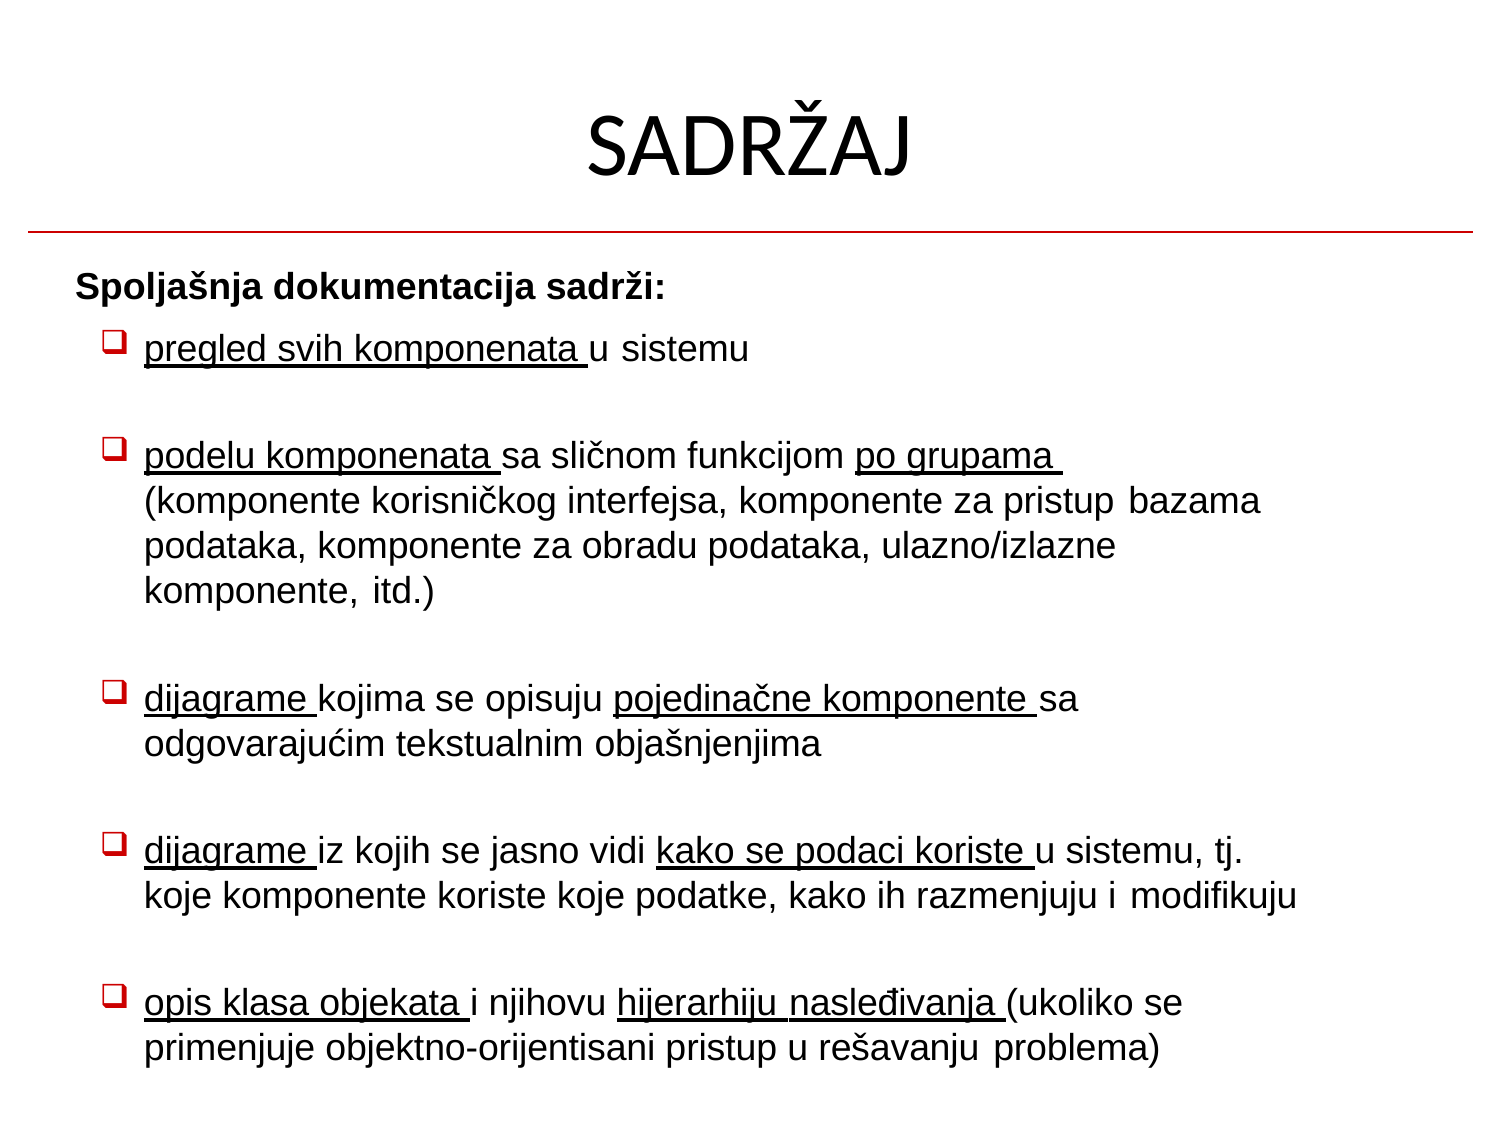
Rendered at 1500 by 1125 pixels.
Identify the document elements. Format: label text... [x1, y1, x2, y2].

list Spoljašnja dokumentacija sadrži: pregled svih komponenata u sistemu podelu komponenata sa sličnom funkcijom po grupama (komponente korisničkog interfejsa, komponente za pristup bazama podataka, komponente za obradu podataka, ulazno/izlazne komponente, itd.) dijagrame kojima se opisuju pojedinačne komponente sa odgovarajućim tekstualnim objašnjenjima dijagrame iz kojih se jasno vidi kako se podaci koriste u sistemu, tj. koje komponente koriste koje podatke, kako ih razmenjuju i modifikuju opis klasa objekata i njihovu hijerarhiju nasleđivanja (ukoliko se primenjuje objektno-orijentisani pristup u rešavanju problema) [74, 262, 1425, 1069]
title SADRŽAJ [74, 44, 1425, 231]
